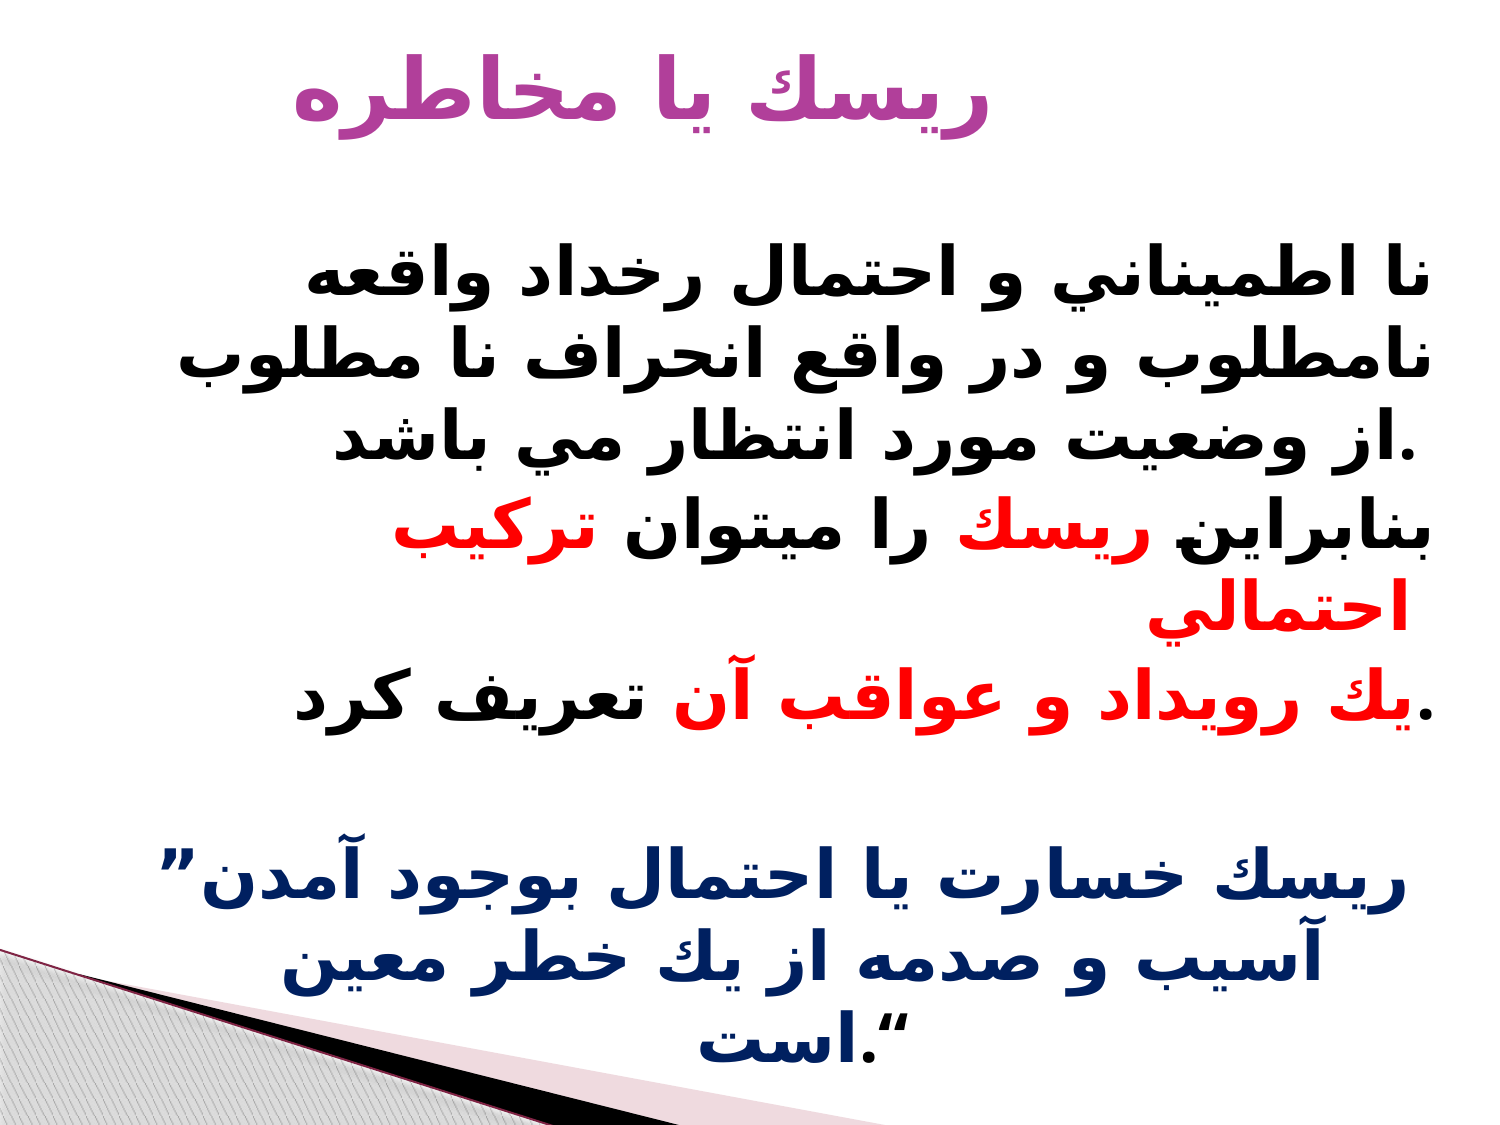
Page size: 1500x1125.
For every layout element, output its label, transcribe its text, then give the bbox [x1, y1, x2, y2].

title ريسك يا مخاطره [277, 42, 1164, 231]
list نا اطميناني و احتمال رخداد واقعه نامطلوب و در واقع انحراف نا مطلوب از وضعيت مورد انتظار مي باشد. بنابراين ريسك را ميتوان تركيب احتمالي يك رويداد و عواقب آن تعريف كرد. ”ريسك خسارت يا احتمال بوجود آمدن آسيب و صدمه از يك خطر معين است.“ [100, 219, 1451, 1093]
